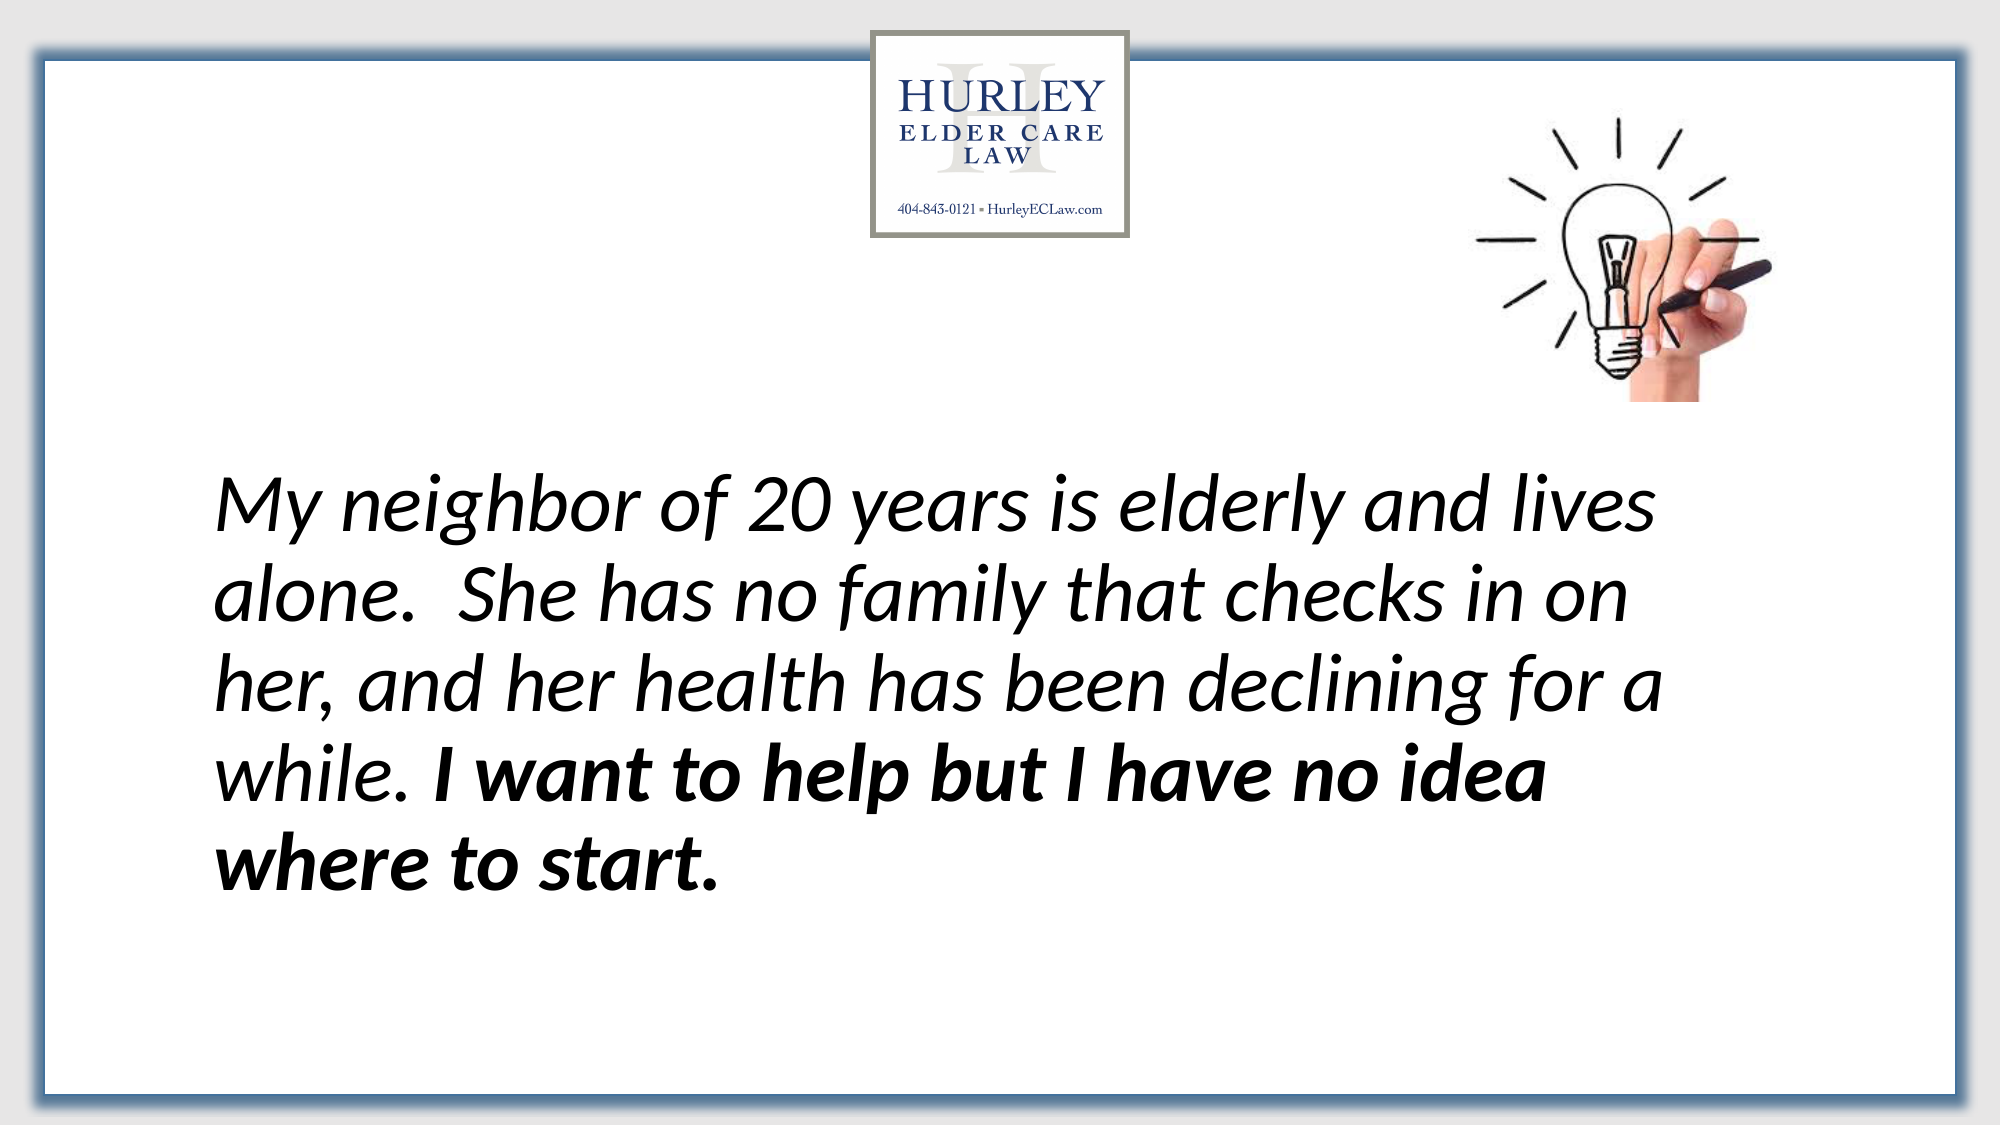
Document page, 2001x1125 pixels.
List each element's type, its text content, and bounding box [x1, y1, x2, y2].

picture [870, 30, 1130, 238]
picture [1468, 108, 1794, 402]
list My neighbor of 20 years is elderly and lives alone. She has no family that checks in on her, and her health has been declining for a while. I want to help but I have no idea where to start. [198, 451, 1698, 924]
